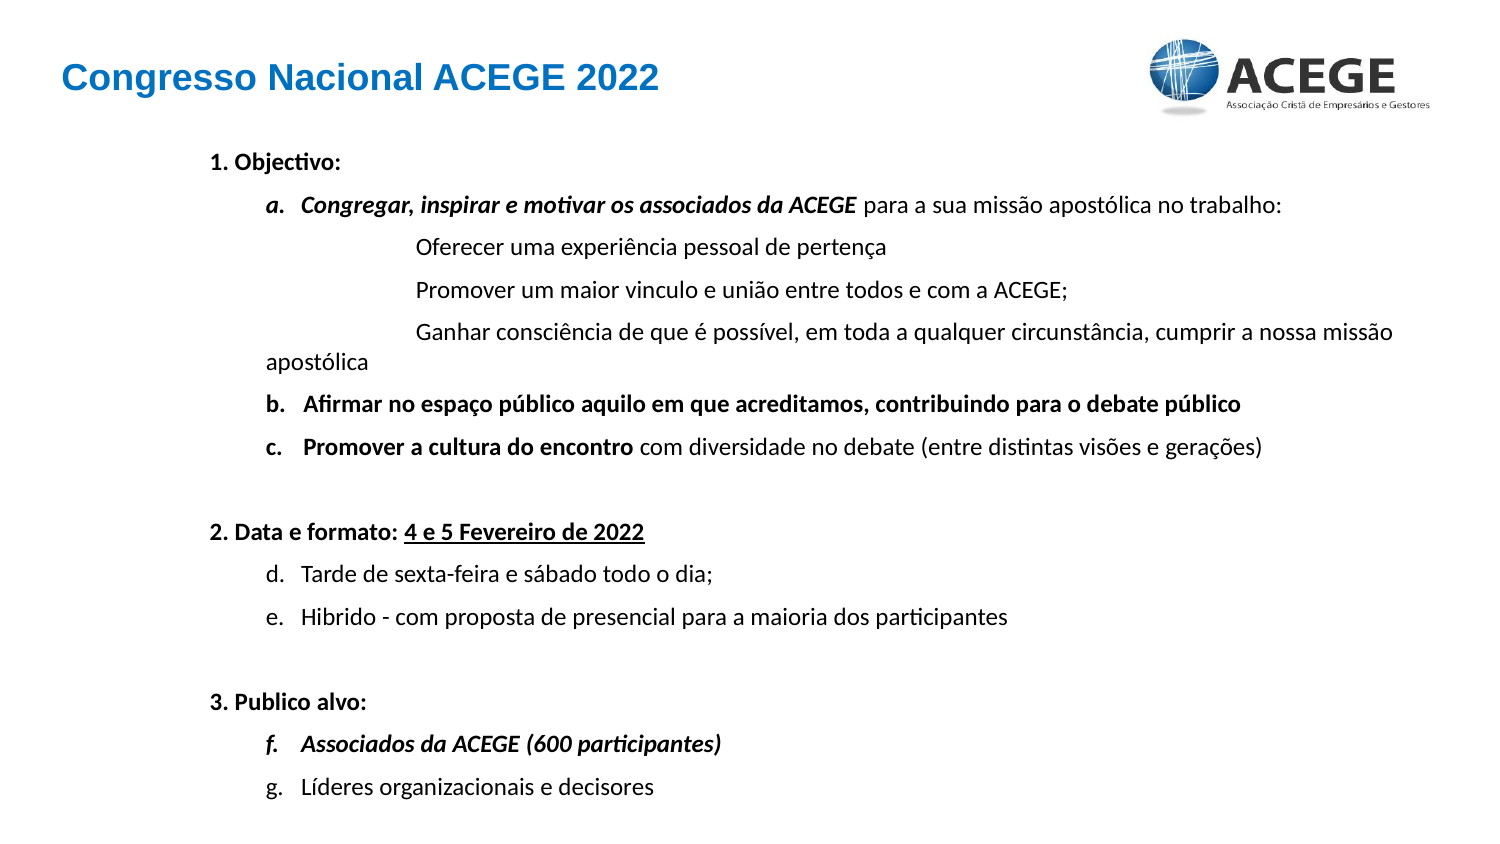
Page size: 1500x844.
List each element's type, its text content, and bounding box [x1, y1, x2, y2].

picture [1147, 37, 1432, 122]
text_box Congresso Nacional ACEGE 2022 [50, 30, 1383, 121]
text_box 1. Objectivo: Congregar, inspirar e motivar os associados da ACEGE para a sua missão apostólica no trabalho: Oferecer uma experiência pessoal de pertença Promover um maior vinculo e união entre todos e com a ACEGE; Ganhar consciência de que é possível, em toda a qualquer circunstância, cumprir a nossa missão apostólica Afirmar no espaço público aquilo em que acreditamos, contribuindo para o debate público Promover a cultura do encontro com diversidade no debate (entre distintas visões e gerações) 2. Data e formato: 4 e 5 Fevereiro de 2022 Tarde de sexta-feira e sábado todo o dia; Hibrido - com proposta de presencial para a maioria dos participantes 3. Publico alvo: Associados da ACEGE (600 participantes) Líderes organizacionais e decisores [194, 138, 1475, 808]
